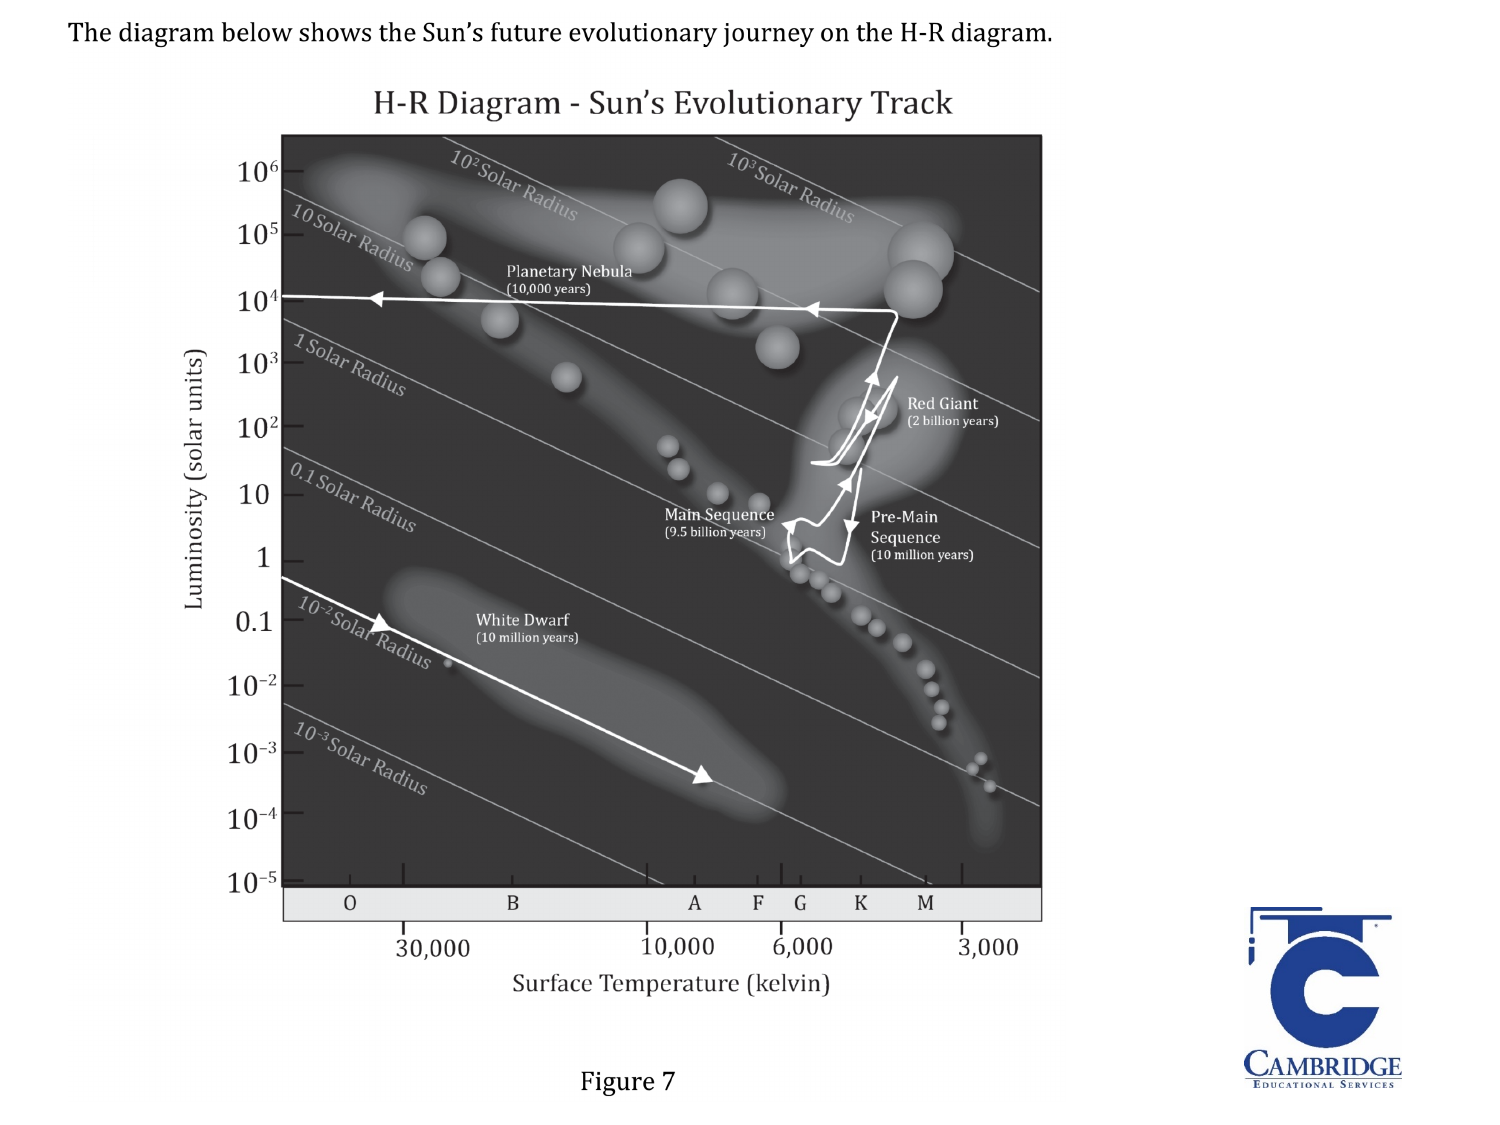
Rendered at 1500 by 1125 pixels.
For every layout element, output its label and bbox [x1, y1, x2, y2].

picture [68, 12, 1066, 1102]
picture [1244, 907, 1403, 1088]
